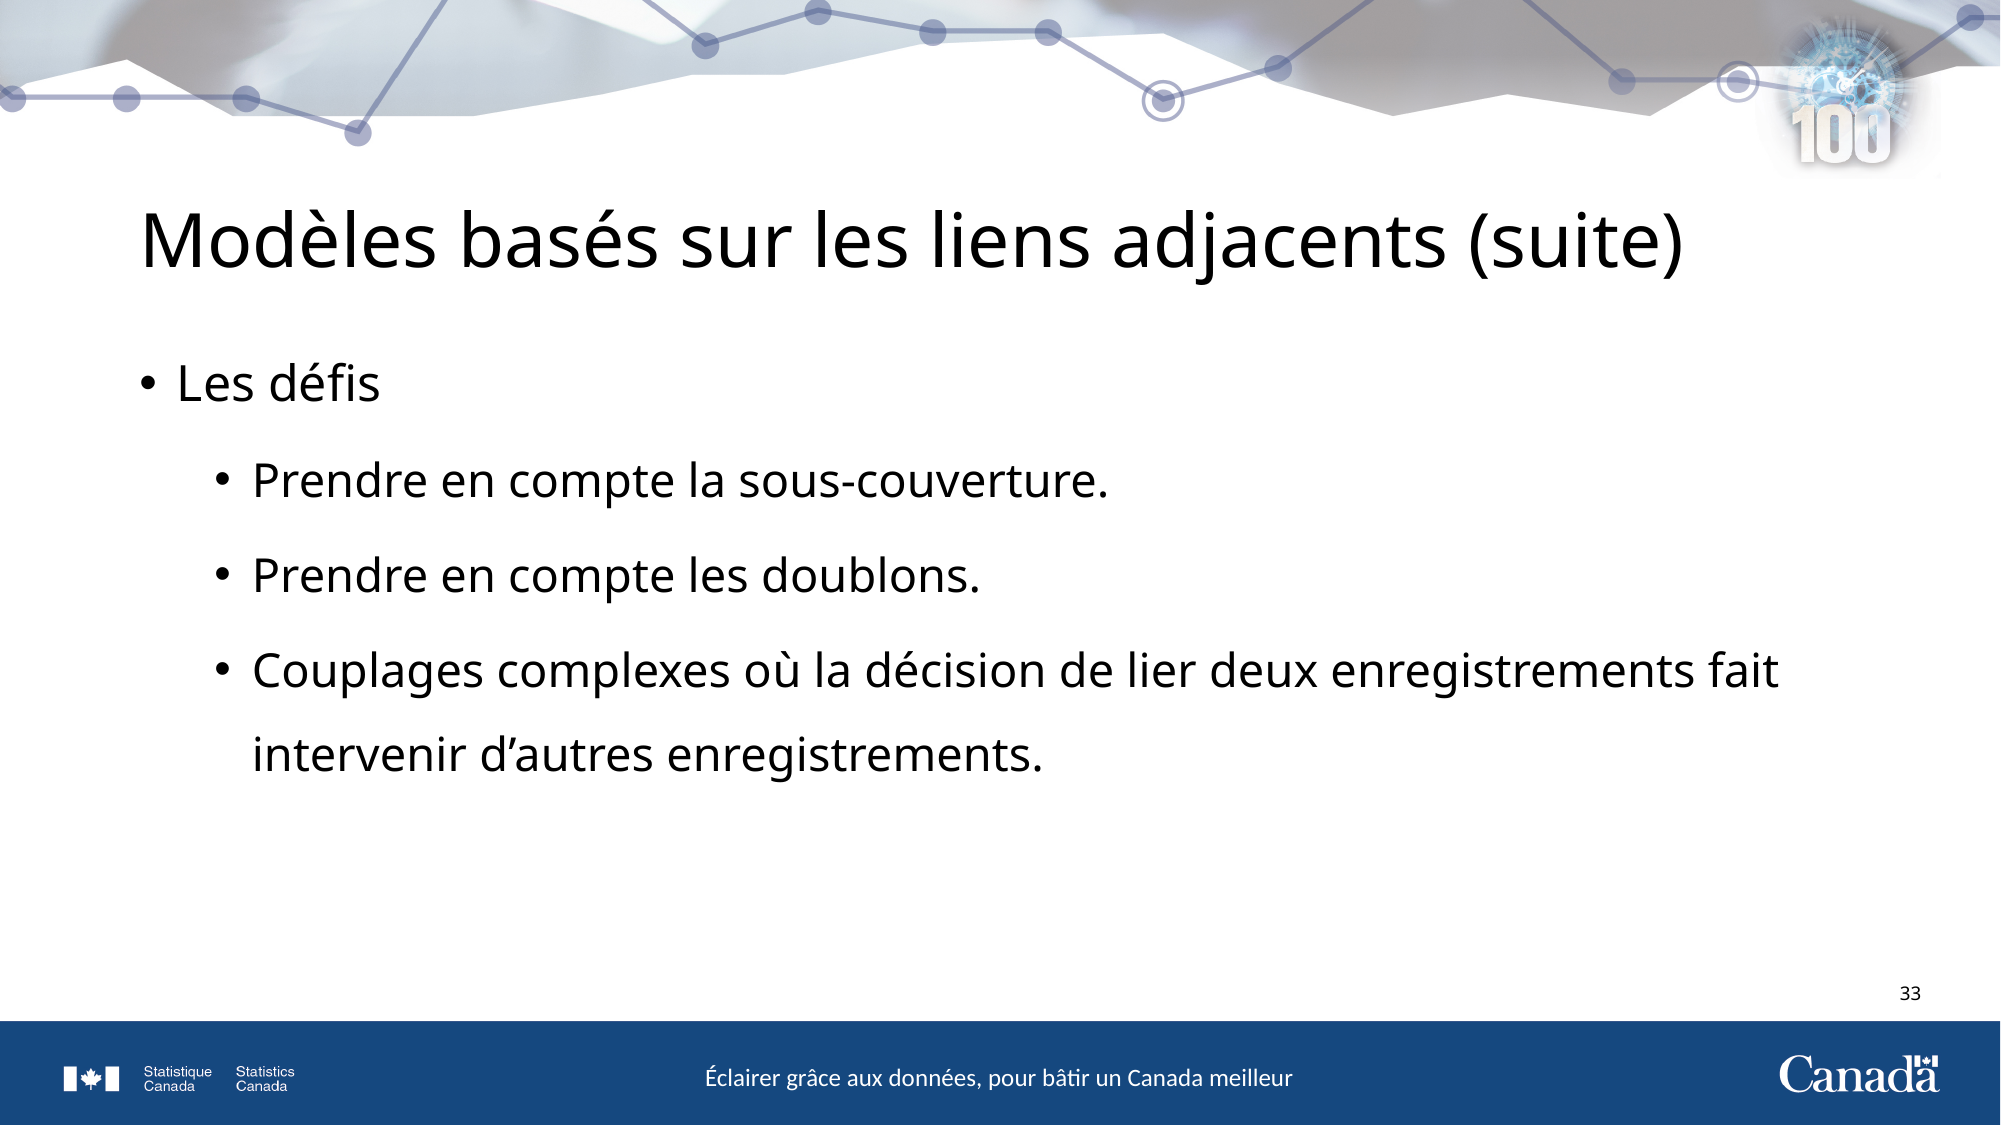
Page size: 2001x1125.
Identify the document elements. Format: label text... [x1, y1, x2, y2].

table_cell Exact [1260, 89, 2001, 98]
text_box Tl Tm [1261, 79, 2001, 88]
picture [0, 0, 2001, 1125]
slide_number 33 [1881, 974, 1937, 1017]
title Modèles basés sur les liens adjacents (suite) [124, 176, 1877, 291]
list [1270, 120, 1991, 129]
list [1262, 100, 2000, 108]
slide_number 12 [1265, 110, 1997, 118]
list Les défis Prendre en compte la sous-couverture. Prendre en compte les doublons. Couplages complexes où la décision de lier deux enregistrements fait intervenir d’autres enregistrements. [124, 314, 1877, 929]
